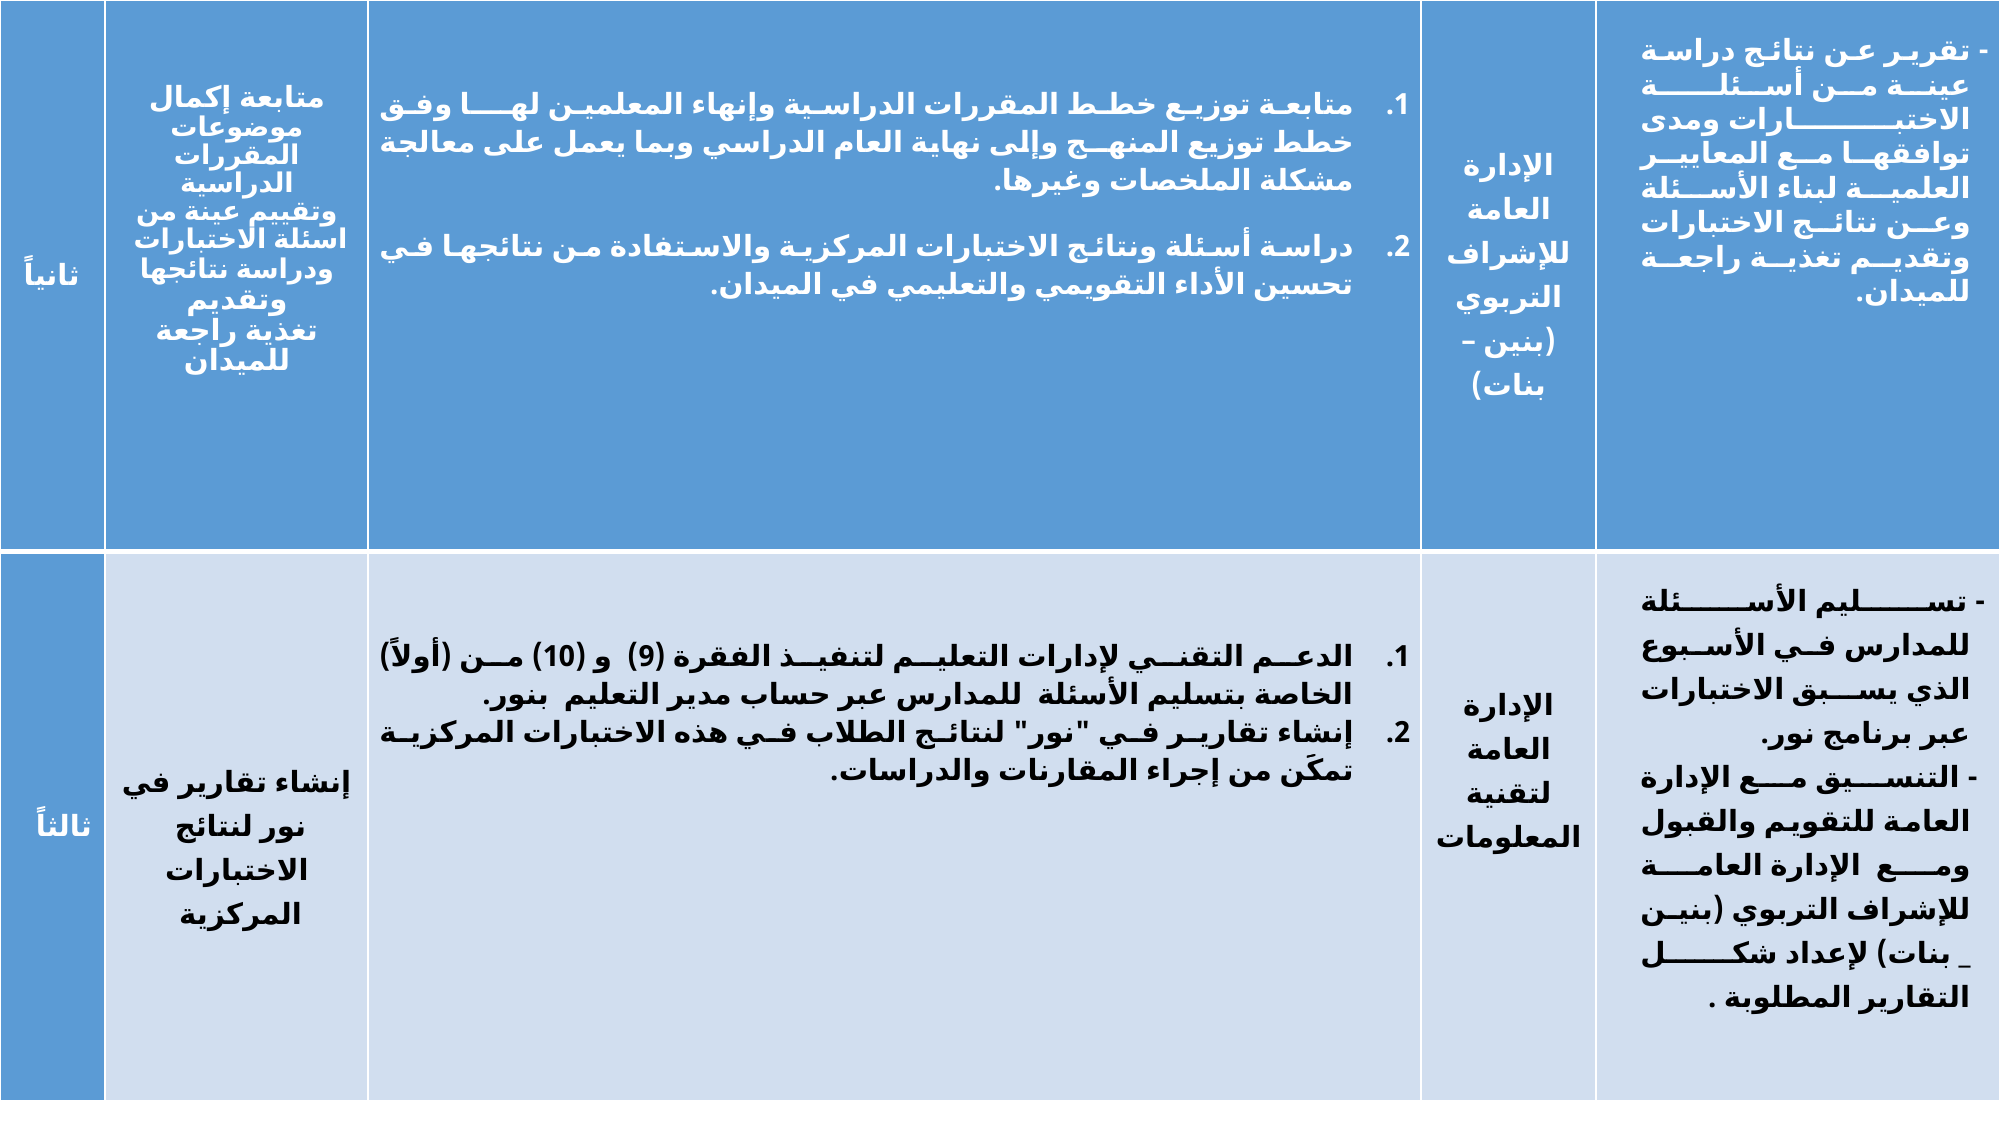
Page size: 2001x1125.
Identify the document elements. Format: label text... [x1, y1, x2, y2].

table_header متابعة توزيع خطط المقررات الدراسية وإنهاء المعلمين لهـــا وفق خطط توزيع المنهــج وإلى نهاية العام الدراسي وبما يعمل على معالجة مشكلة الملخصات وغيرها. دراسة أسئلة ونتائج الاختبارات المركزية والاستفادة من نتائجها في تحسين الأداء التقويمي والتعليمي في الميدان. [369, 1, 1420, 549]
table_cell الإدارة العامة لتقنية المعلومات [1422, 554, 1595, 1100]
table_header متابعة إكمال موضوعات المقررات الدراسية وتقييم عينة من اسئلة الاختبارات ودراسة نتائجها وتقديم تغذية راجعة للميدان [106, 1, 367, 549]
table_cell إنشاء تقارير في نور لنتائج الاختبارات المركزية [106, 554, 367, 1100]
table_cell الدعم التقني لإدارات التعليم لتنفيذ الفقرة (9) و (10) من (أولاً) الخاصة بتسليم الأسئلة للمدارس عبر حساب مدير التعليم بنور. إنشاء تقارير في "نور" لنتائج الطلاب في هذه الاختبارات المركزية تمكََن من إجراء المقارنات والدراسات. [369, 554, 1420, 1100]
table_cell - تسليم الأسئلة للمدارس في الأسبوع الذي يسبق الاختبارات عبر برنامج نور. - التنسيق مع الإدارة العامة للتقويم والقبول ومع الإدارة العامة للإشراف التربوي (بنين _ بنات) لإعداد شكل التقارير المطلوبة . [1597, 554, 1999, 1100]
table_cell ثالثاً [1, 554, 104, 1100]
table_header ثانياً [1, 1, 104, 549]
table_header الإدارة العامة للإشراف التربوي (بنين – بنات) [1422, 1, 1595, 549]
table_header - تقرير عن نتائج دراسة عينة من أسئلــــــة الاختبــــــارات ومدى توافقها مع المعايير العلمية لبناء الأسئلة وعن نتائج الاختبارات وتقديم تغذية راجعة للميدان. [1597, 1, 1999, 549]
